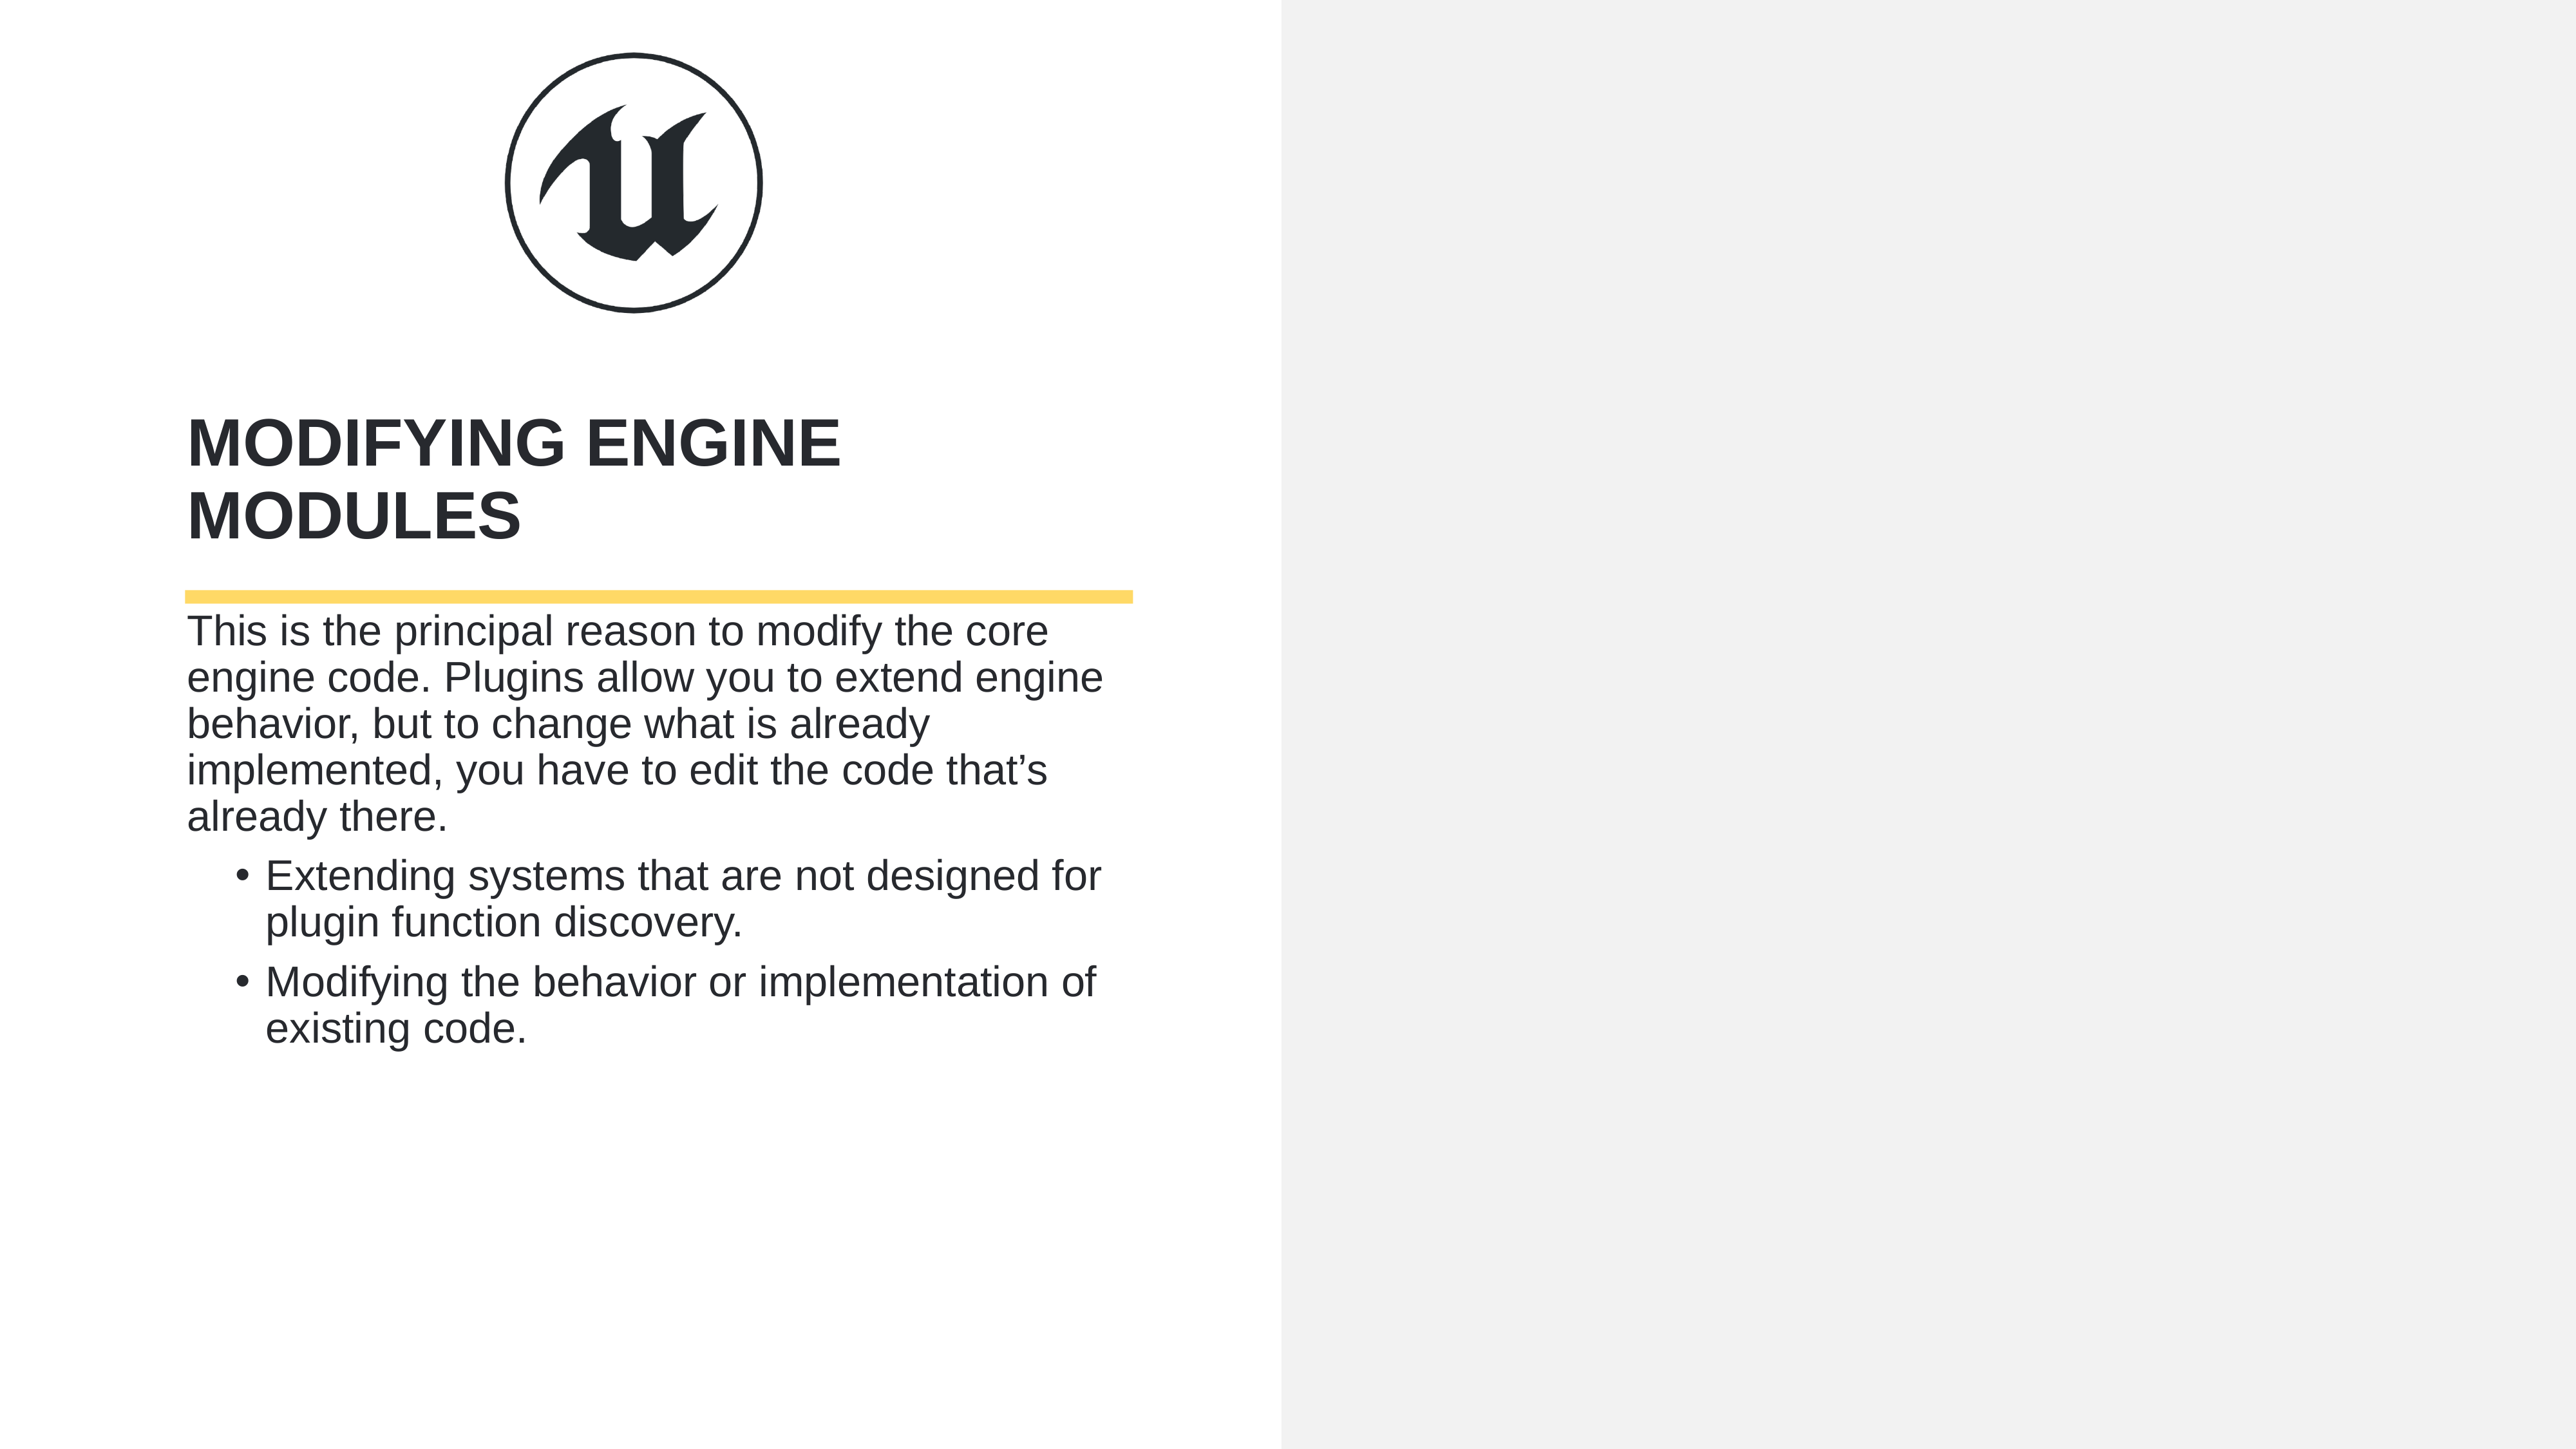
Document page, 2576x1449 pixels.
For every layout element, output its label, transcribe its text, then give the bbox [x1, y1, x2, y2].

list This is the principal reason to modify the core engine code. Plugins allow you to extend engine behavior, but to change what is already implemented, you have to edit the code that’s already there. Extending systems that are not designed for plugin function discovery. Modifying the behavior or implementation of existing code. [177, 603, 1133, 1449]
title Modifying Engine Modules [177, 97, 1133, 558]
picture [495, 43, 773, 97]
